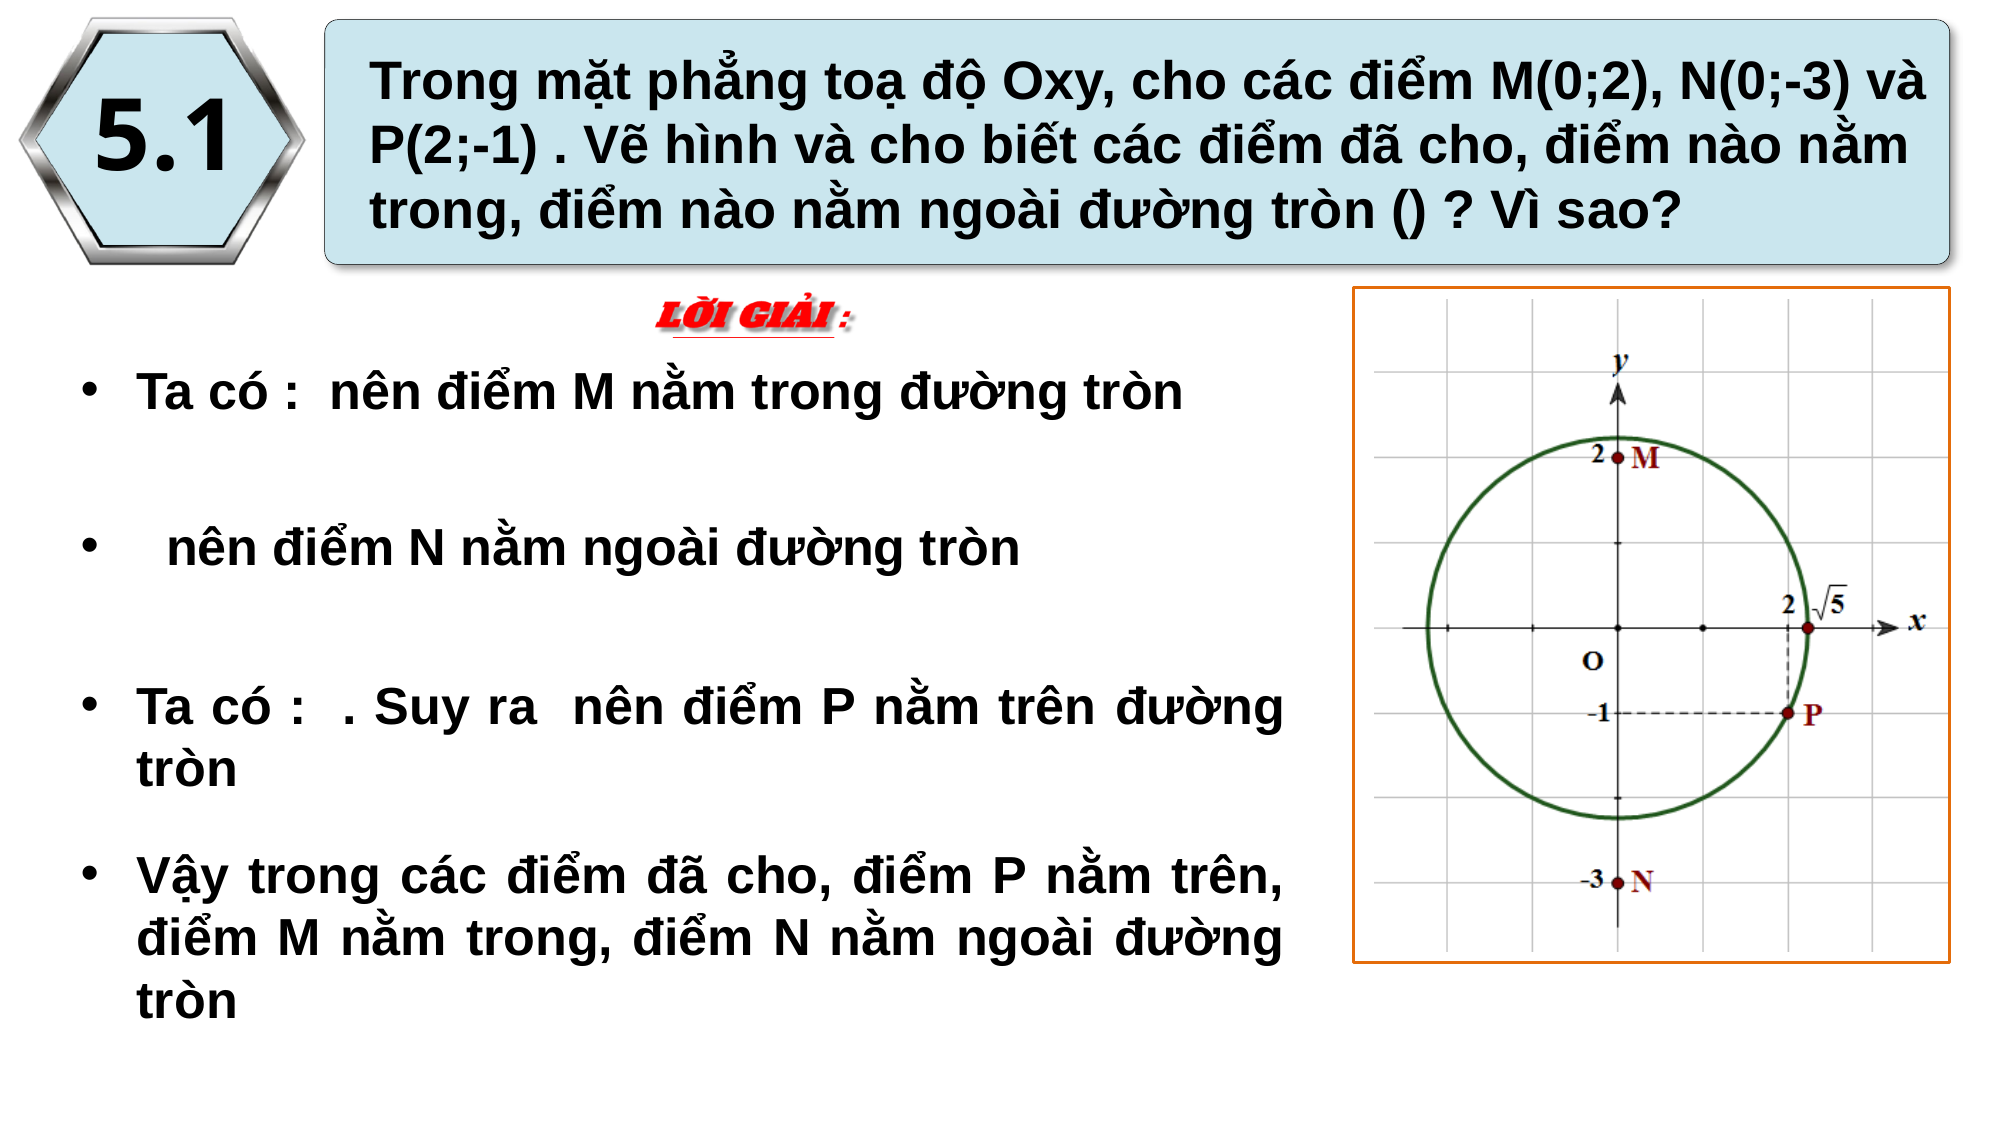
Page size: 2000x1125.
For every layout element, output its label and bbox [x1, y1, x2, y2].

text_box [1353, 287, 1950, 963]
picture [649, 287, 858, 338]
text_box [322, 17, 1952, 267]
picture [14, 12, 311, 271]
